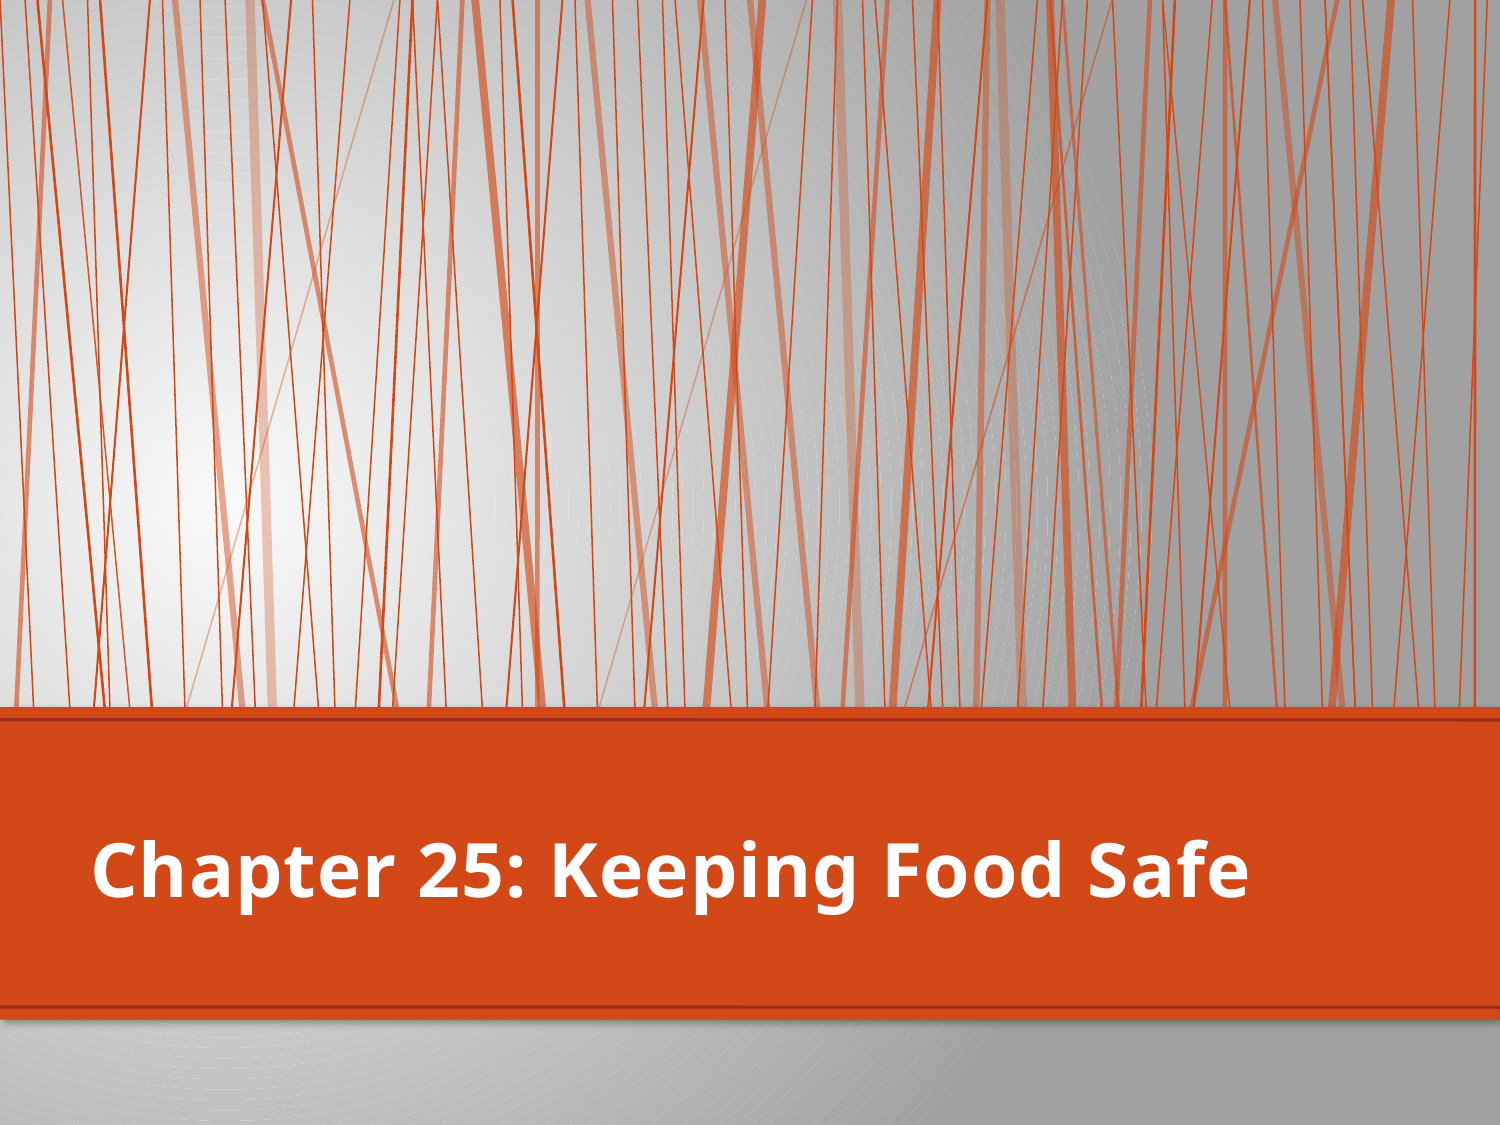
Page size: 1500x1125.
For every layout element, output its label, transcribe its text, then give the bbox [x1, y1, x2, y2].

title Chapter 25: Keeping Food Safe [75, 732, 1438, 920]
